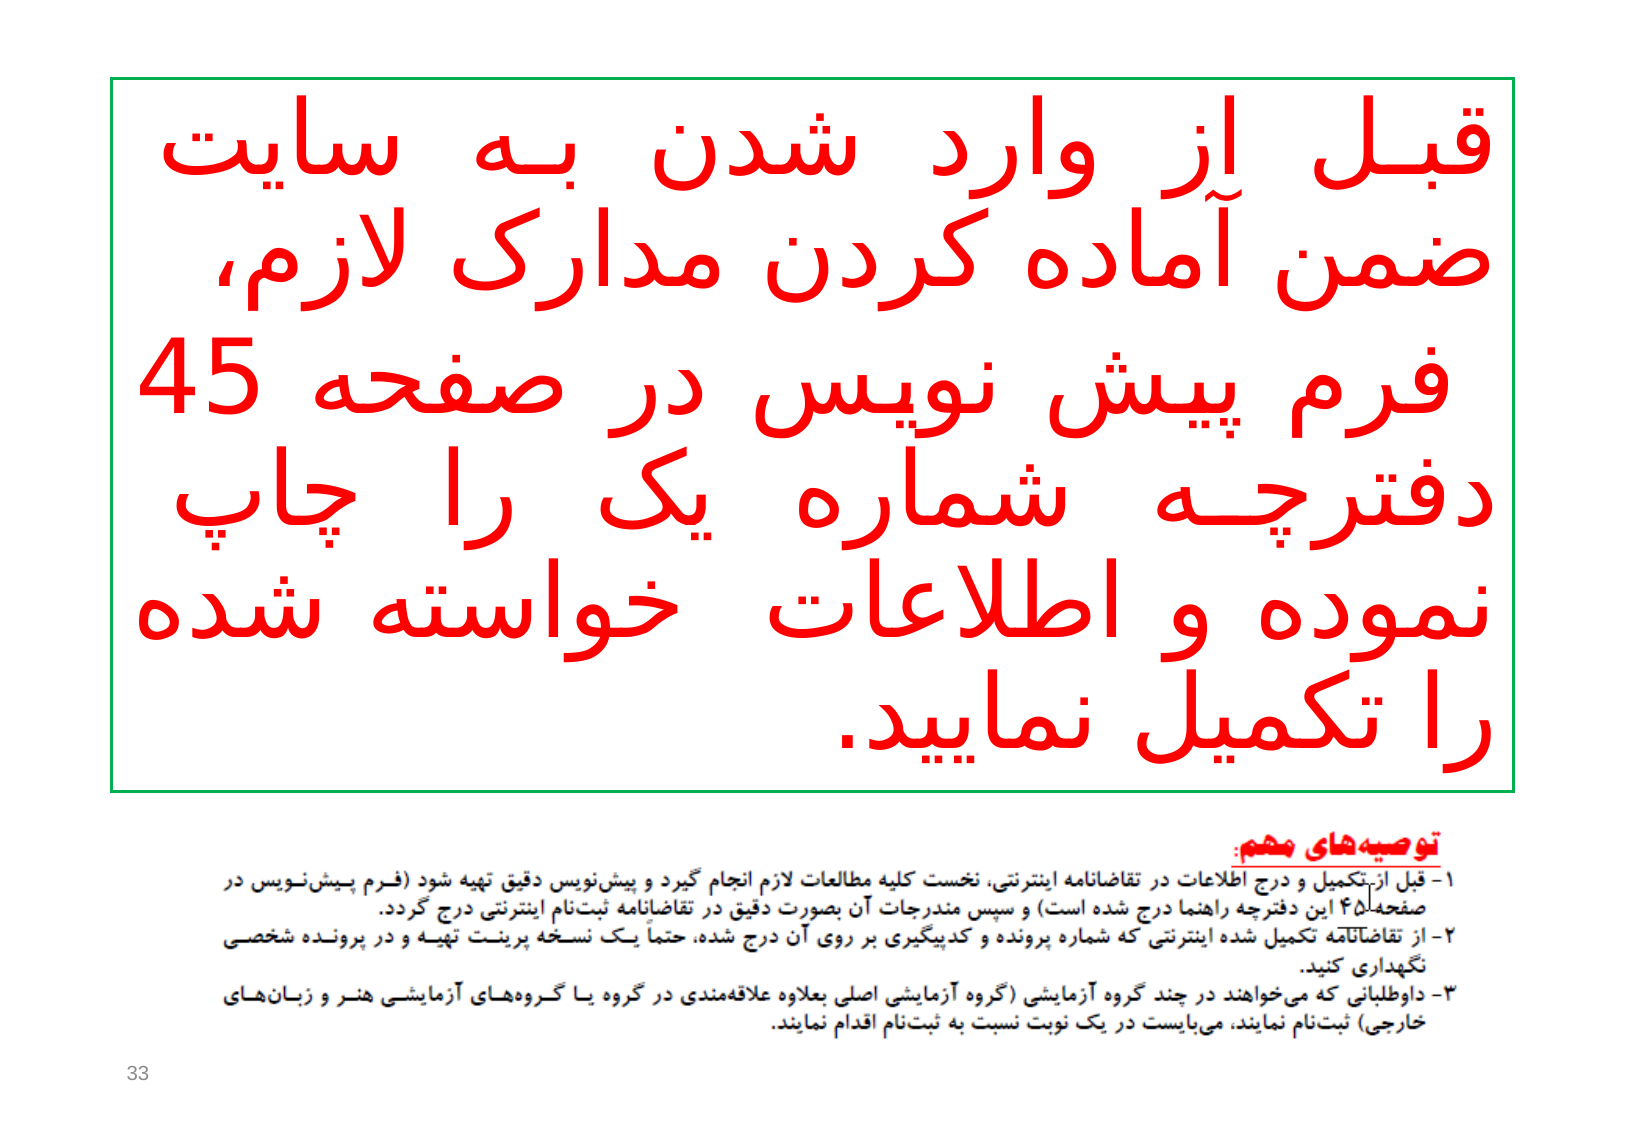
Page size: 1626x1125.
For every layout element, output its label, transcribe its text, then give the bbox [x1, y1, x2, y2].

picture [198, 827, 1477, 1045]
list قبل از وارد شدن به سایت ضمن آماده کردن مدارک لازم، فرم پیش نویس در صفحه 45 دفترچه شماره یک را چاپ نموده و اطلاعات خواسته شده را تکمیل نمایید. [110, 77, 1515, 793]
slide_number 33 [111, 1042, 478, 1103]
